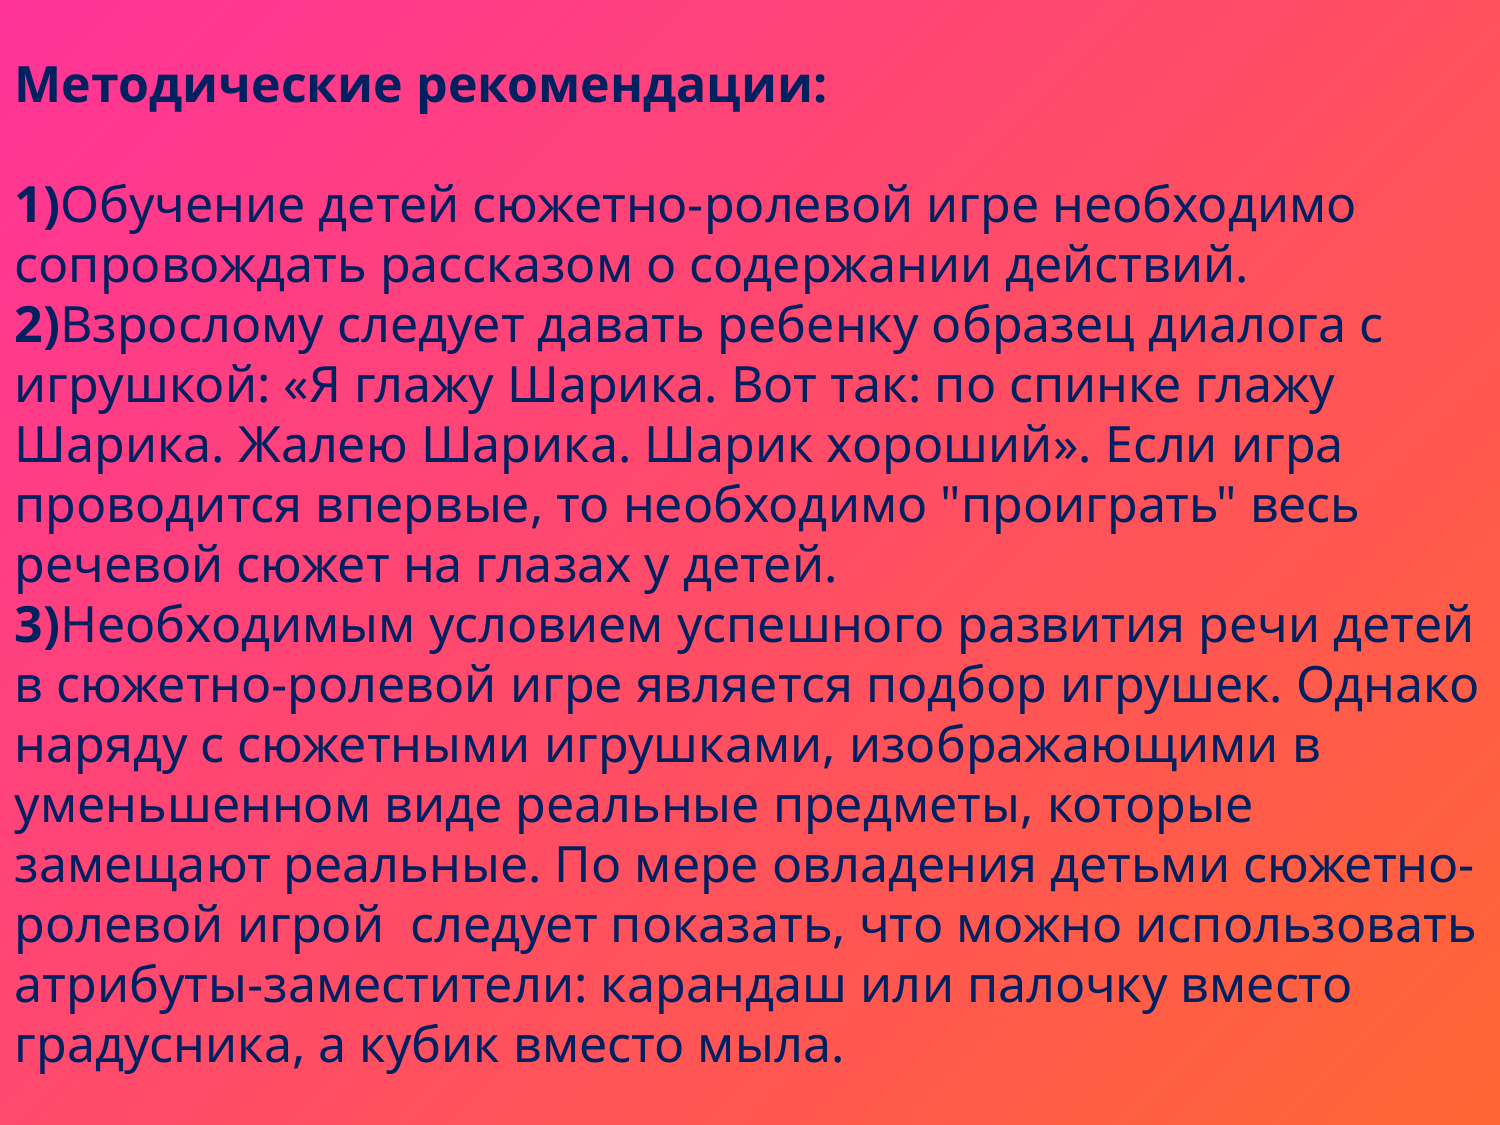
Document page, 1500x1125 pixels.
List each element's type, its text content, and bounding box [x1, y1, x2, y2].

title Методические рекомендации: 1)Обучение детей сюжетно-ролевой игре необходимо сопровождать рассказом о содержании действий. 2)Взрослому следует давать ребенку образец диалога с игрушкой: «Я глажу Шарика. Вот так: по спинке глажу Шарика. Жалею Шарика. Шарик хороший». Если игра проводится впервые, то необходимо "проиграть" весь речевой сюжет на глазах у детей. 3)Необходимым условием успешного развития речи детей в сюжетно-ролевой игре является подбор игрушек. Однако наряду с сюжетными игрушками, изображающими в уменьшенном виде реальные предметы, которые замещают реальные. По мере овладения детьми сюжетно-ролевой игрой следует показать, что можно использовать атрибуты-заместители: карандаш или палочку вместо градусника, а кубик вместо мыла. [0, 0, 1500, 1125]
